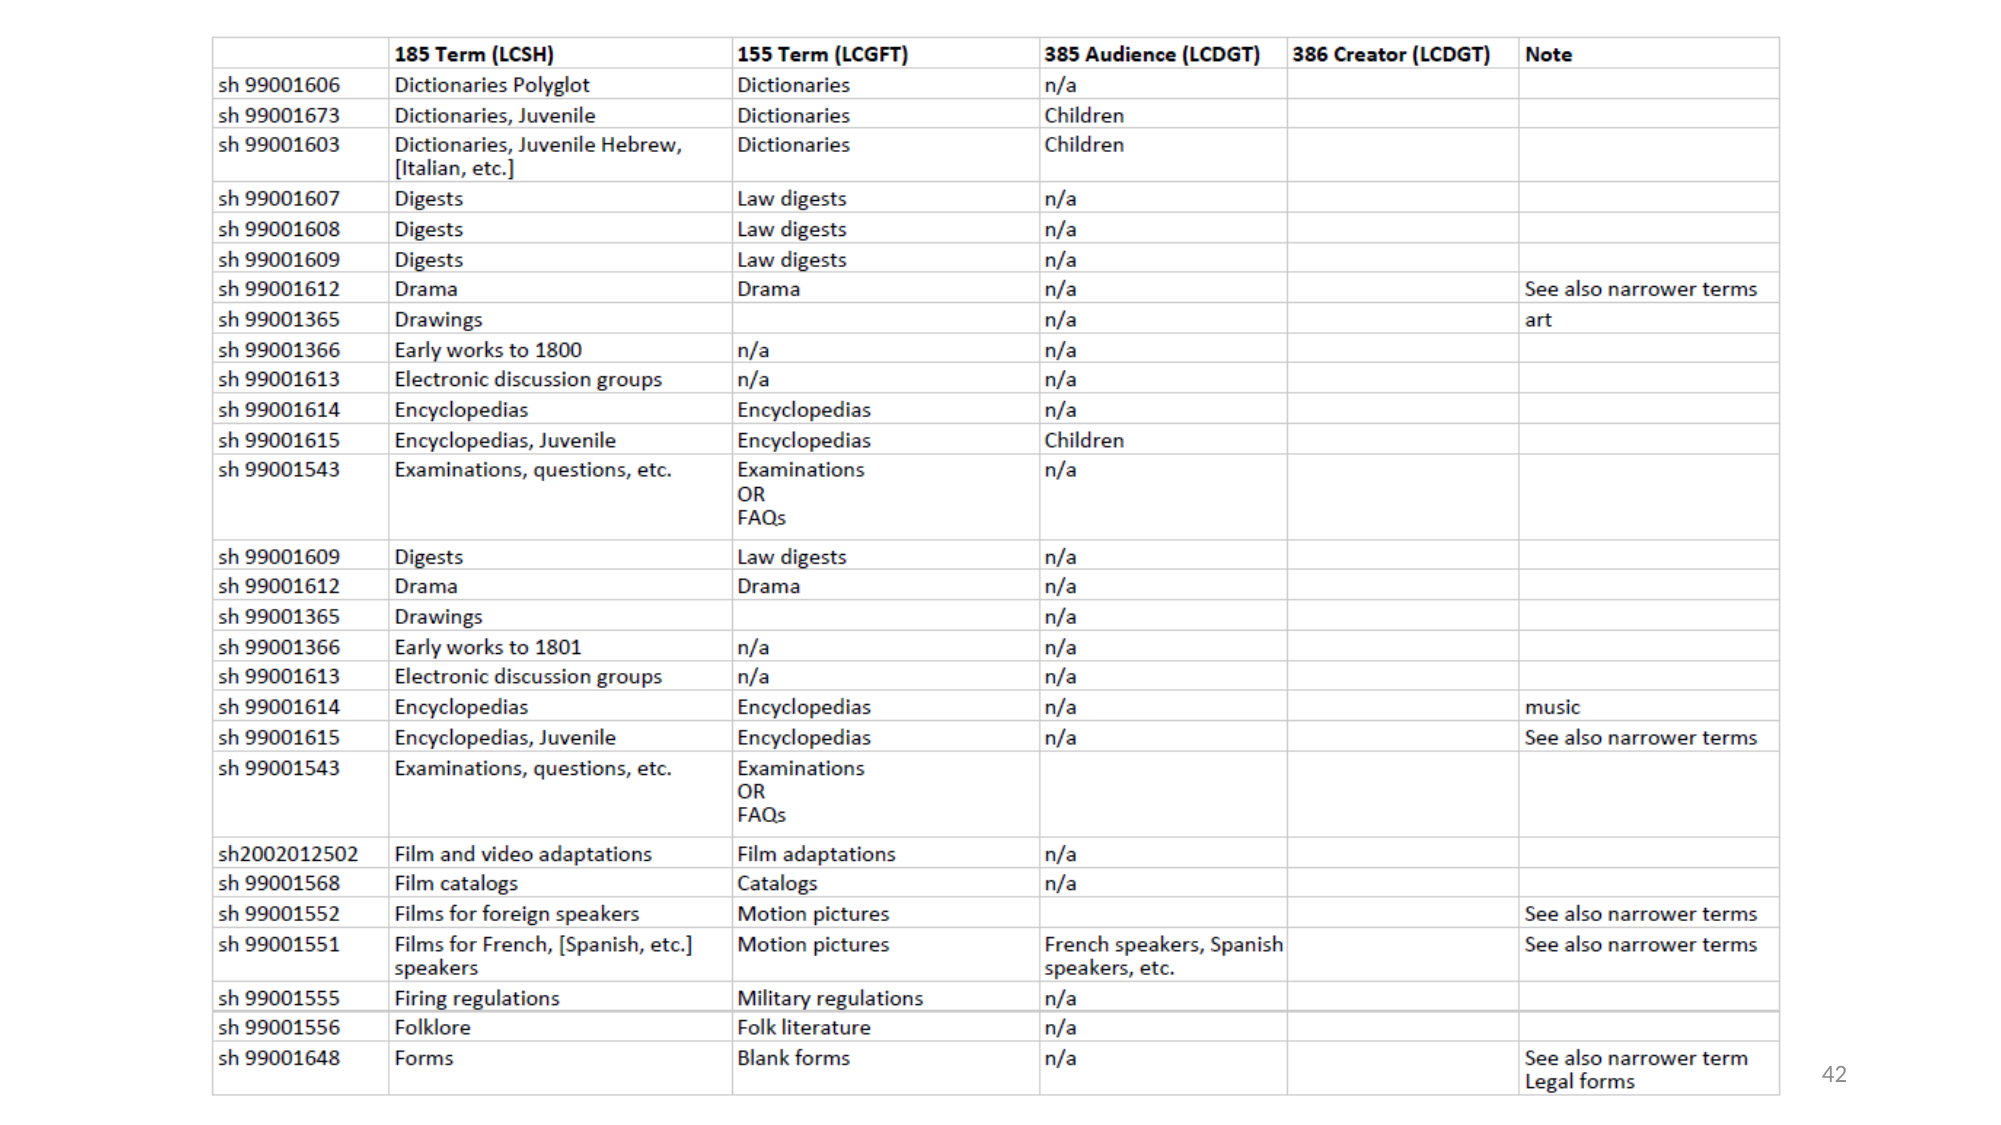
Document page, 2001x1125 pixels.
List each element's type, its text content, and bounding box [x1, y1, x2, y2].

picture [183, 0, 1817, 1125]
slide_number 42 [1817, 1042, 1863, 1103]
